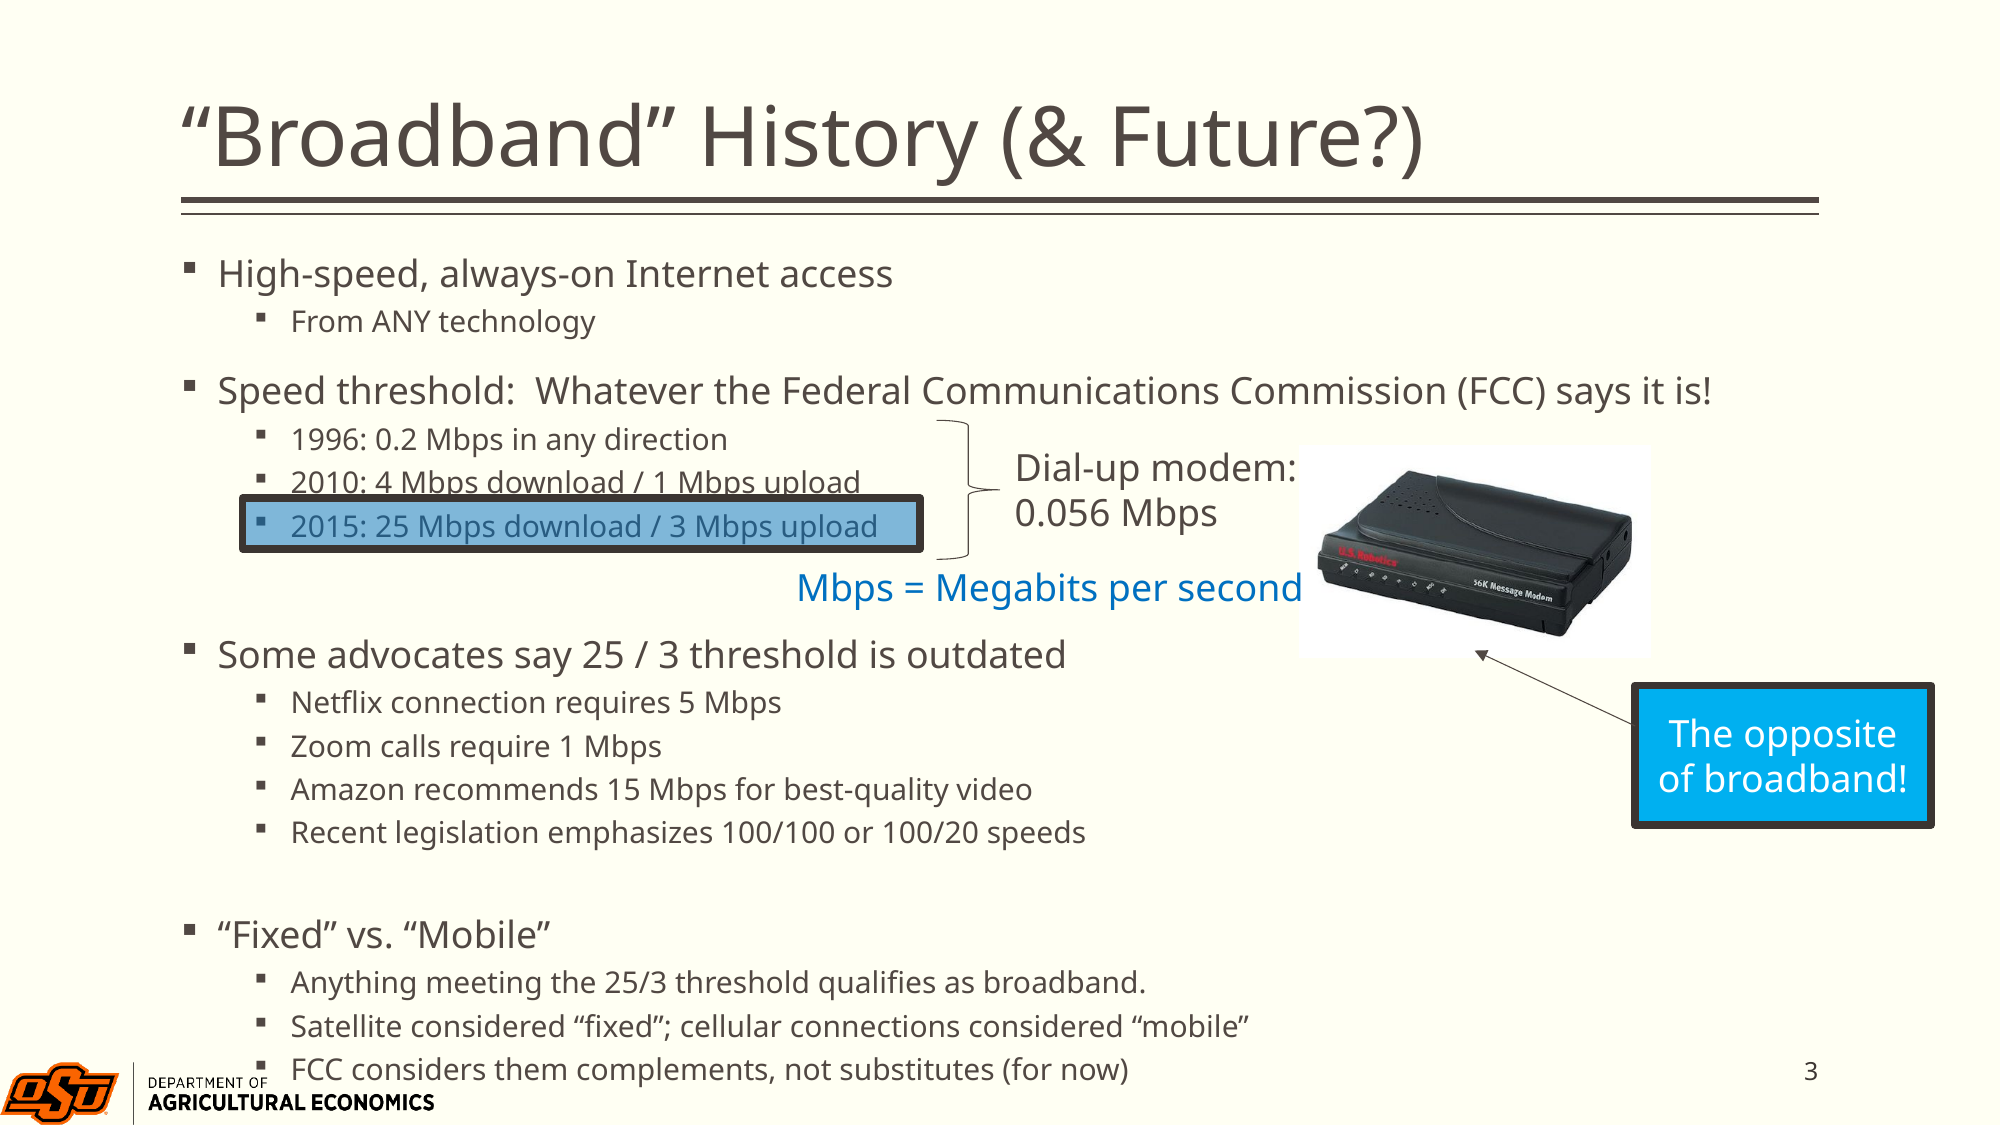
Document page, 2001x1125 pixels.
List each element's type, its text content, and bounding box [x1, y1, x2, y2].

text_box [936, 419, 999, 556]
list High-speed, always-on Internet access From ANY technology Speed threshold: Whatever the Federal Communications Commission (FCC) says it is! 1996: 0.2 Mbps in any direction 2010: 4 Mbps download / 1 Mbps upload 2015: 25 Mbps download / 3 Mbps upload Some advocates say 25 / 3 threshold is outdated Netflix connection requires 5 Mbps Zoom calls require 1 Mbps Amazon recommends 15 Mbps for best-quality video Recent legislation emphasizes 100/100 or 100/20 speeds “Fixed” vs. “Mobile” Anything meeting the 25/3 threshold qualifies as broadband. Satellite considered “fixed”; cellular connections considered “mobile” FCC considers them complements, not substitutes (for now) [181, 247, 1852, 1097]
slide_number 3 [1518, 1042, 1819, 1103]
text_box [1474, 650, 1635, 726]
text_box The opposite of broadband! [1631, 682, 1935, 829]
picture [1299, 445, 1651, 658]
text_box [239, 494, 924, 553]
text_box Dial-up modem: 0.056 Mbps [999, 436, 1378, 542]
text_box Mbps = Megabits per second [781, 556, 1293, 616]
picture [0, 1062, 434, 1125]
title “Broadband” History (& Future?) [181, 12, 1819, 193]
